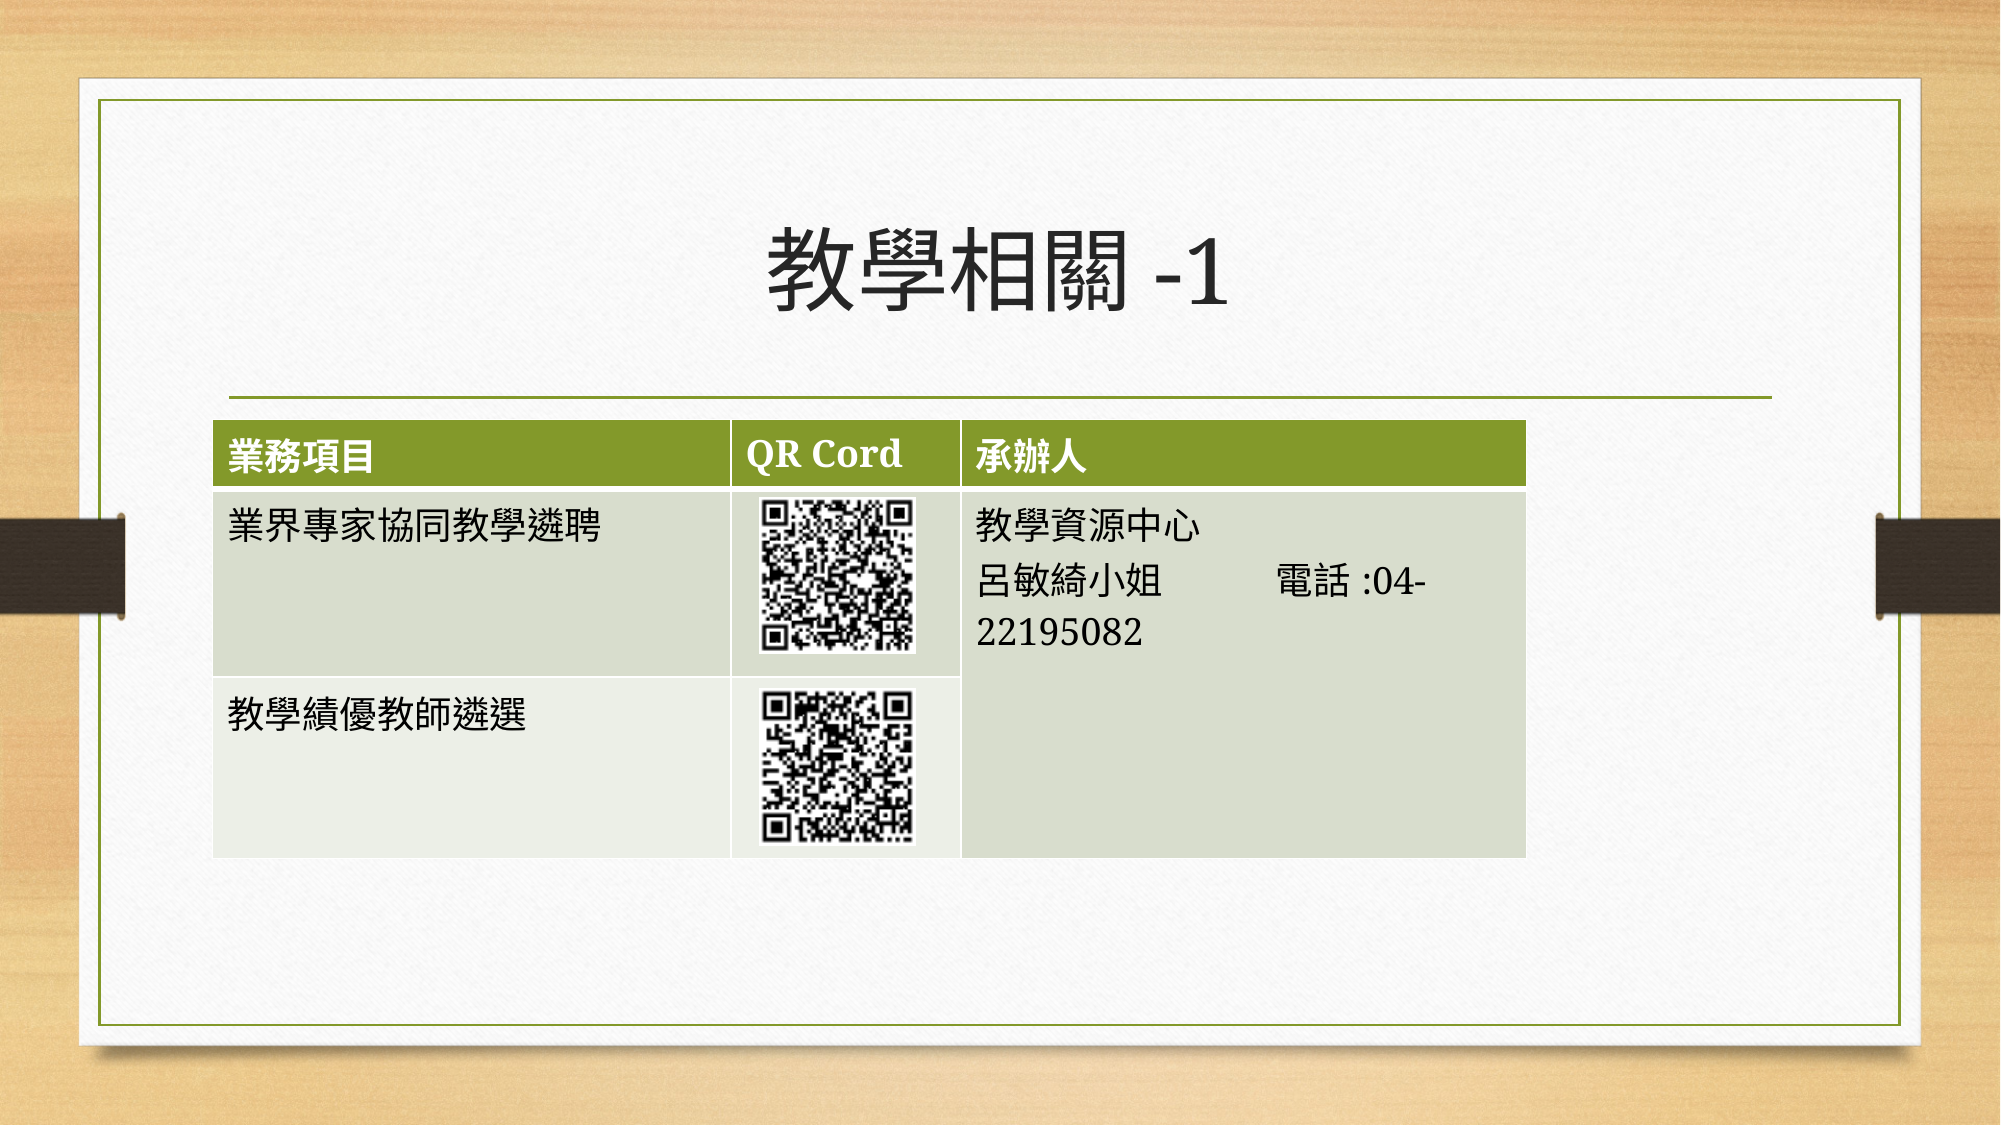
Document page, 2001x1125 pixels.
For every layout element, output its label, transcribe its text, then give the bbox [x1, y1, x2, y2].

table_header 業務項目 [213, 420, 730, 486]
table_cell [732, 678, 960, 858]
table_cell [732, 492, 960, 676]
table_cell 教學績優教師遴選 [213, 678, 730, 858]
table_cell 教學資源中心 呂敏綺小姐 電話:04-22195082 [962, 492, 1526, 858]
table_cell 業界專家協同教學遴聘 [213, 492, 730, 676]
title 教學相關-1 [212, 161, 1788, 375]
table_header 承辦人 [962, 420, 1526, 486]
picture [0, 0, 2001, 1125]
table_header QR Cord [732, 420, 960, 486]
